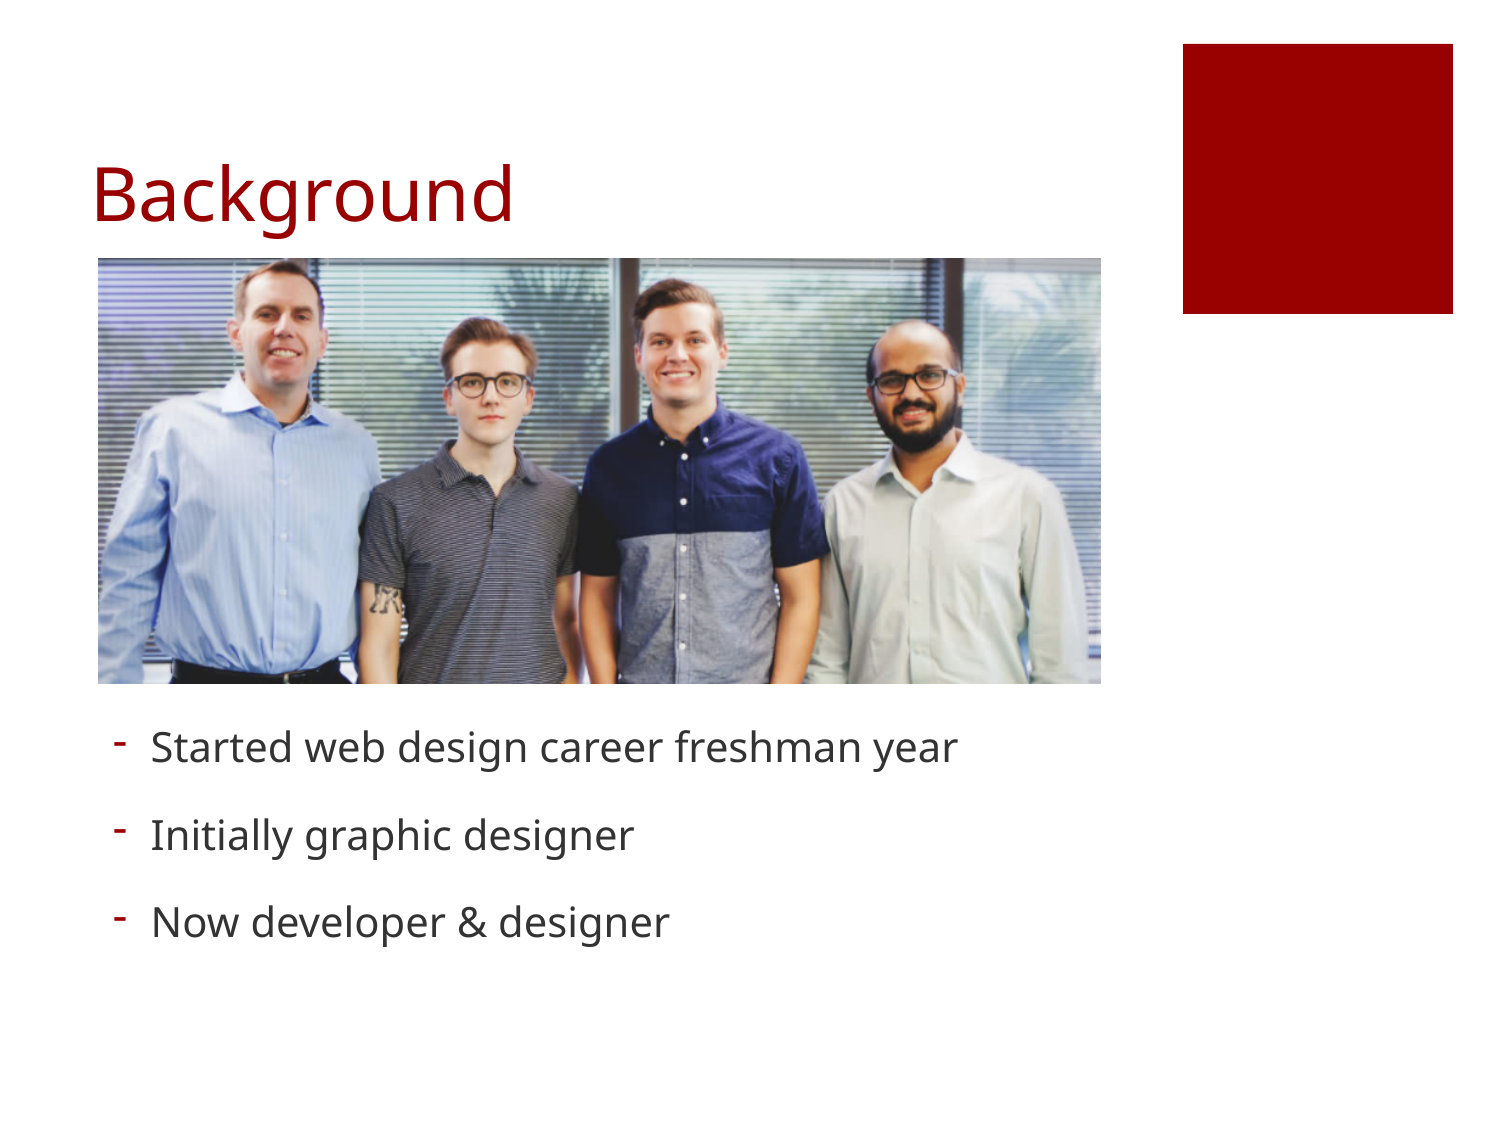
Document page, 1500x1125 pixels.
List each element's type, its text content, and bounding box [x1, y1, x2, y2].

list Started web design career freshman year Initially graphic designer Now developer & designer [98, 713, 1166, 1125]
picture [97, 257, 1101, 684]
title Background [75, 56, 1143, 244]
